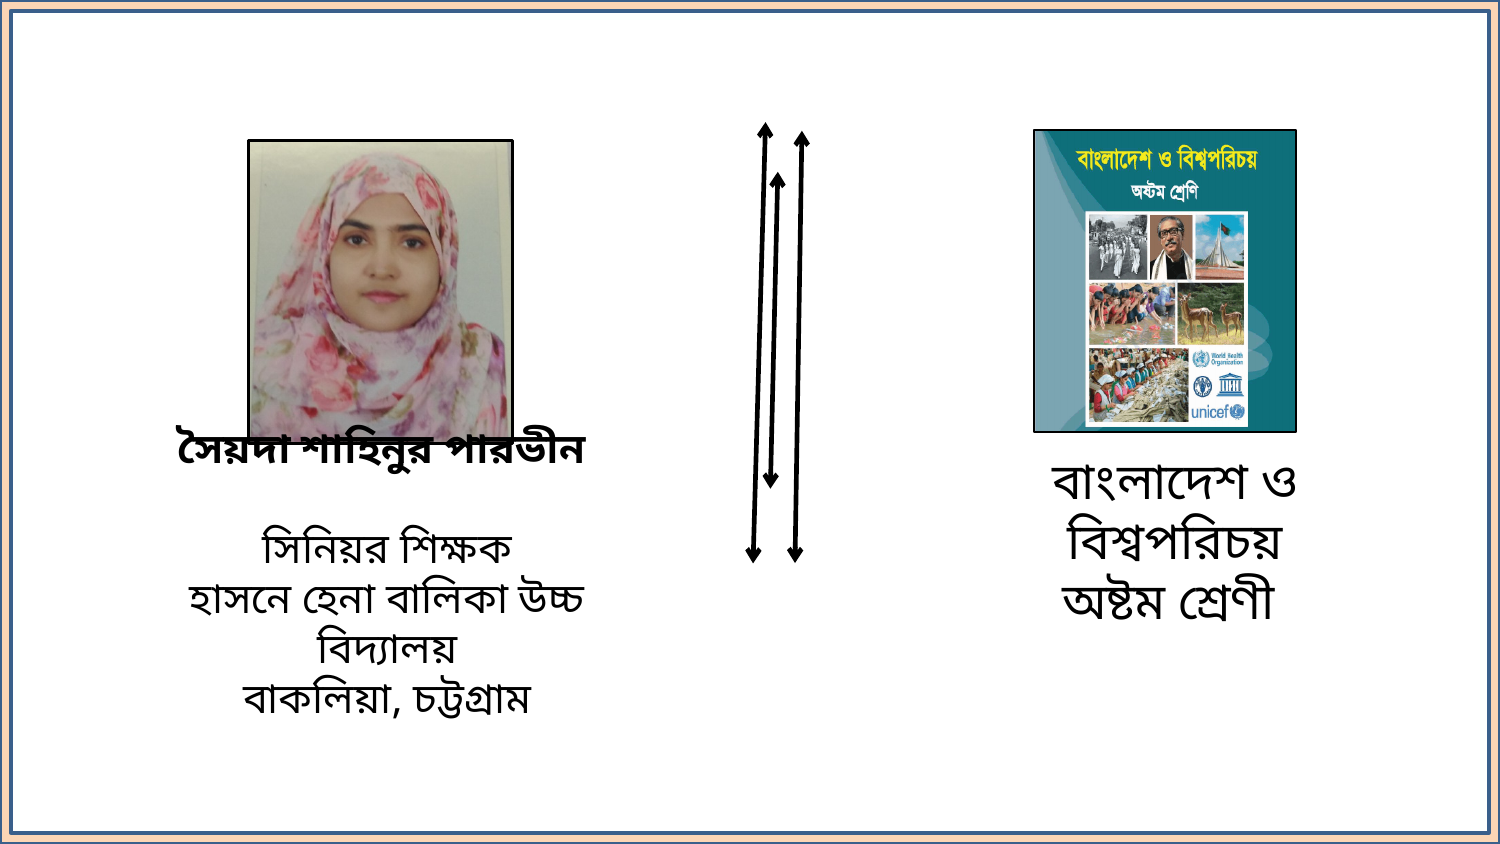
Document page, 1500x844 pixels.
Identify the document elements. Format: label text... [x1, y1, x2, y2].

picture [249, 141, 512, 443]
text_box বাংলাদেশ ও বিশ্বপরিচয় অষ্টম শ্রেণী [975, 442, 1375, 637]
text_box সৈয়দা শাহিনুর পারভীন সিনিয়র শিক্ষক হাসনে হেনা বালিকা উচ্চ বিদ্যালয় বাকলিয়া, চট্টগ্রাম [162, 414, 613, 730]
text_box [752, 121, 803, 564]
picture [1034, 130, 1296, 431]
